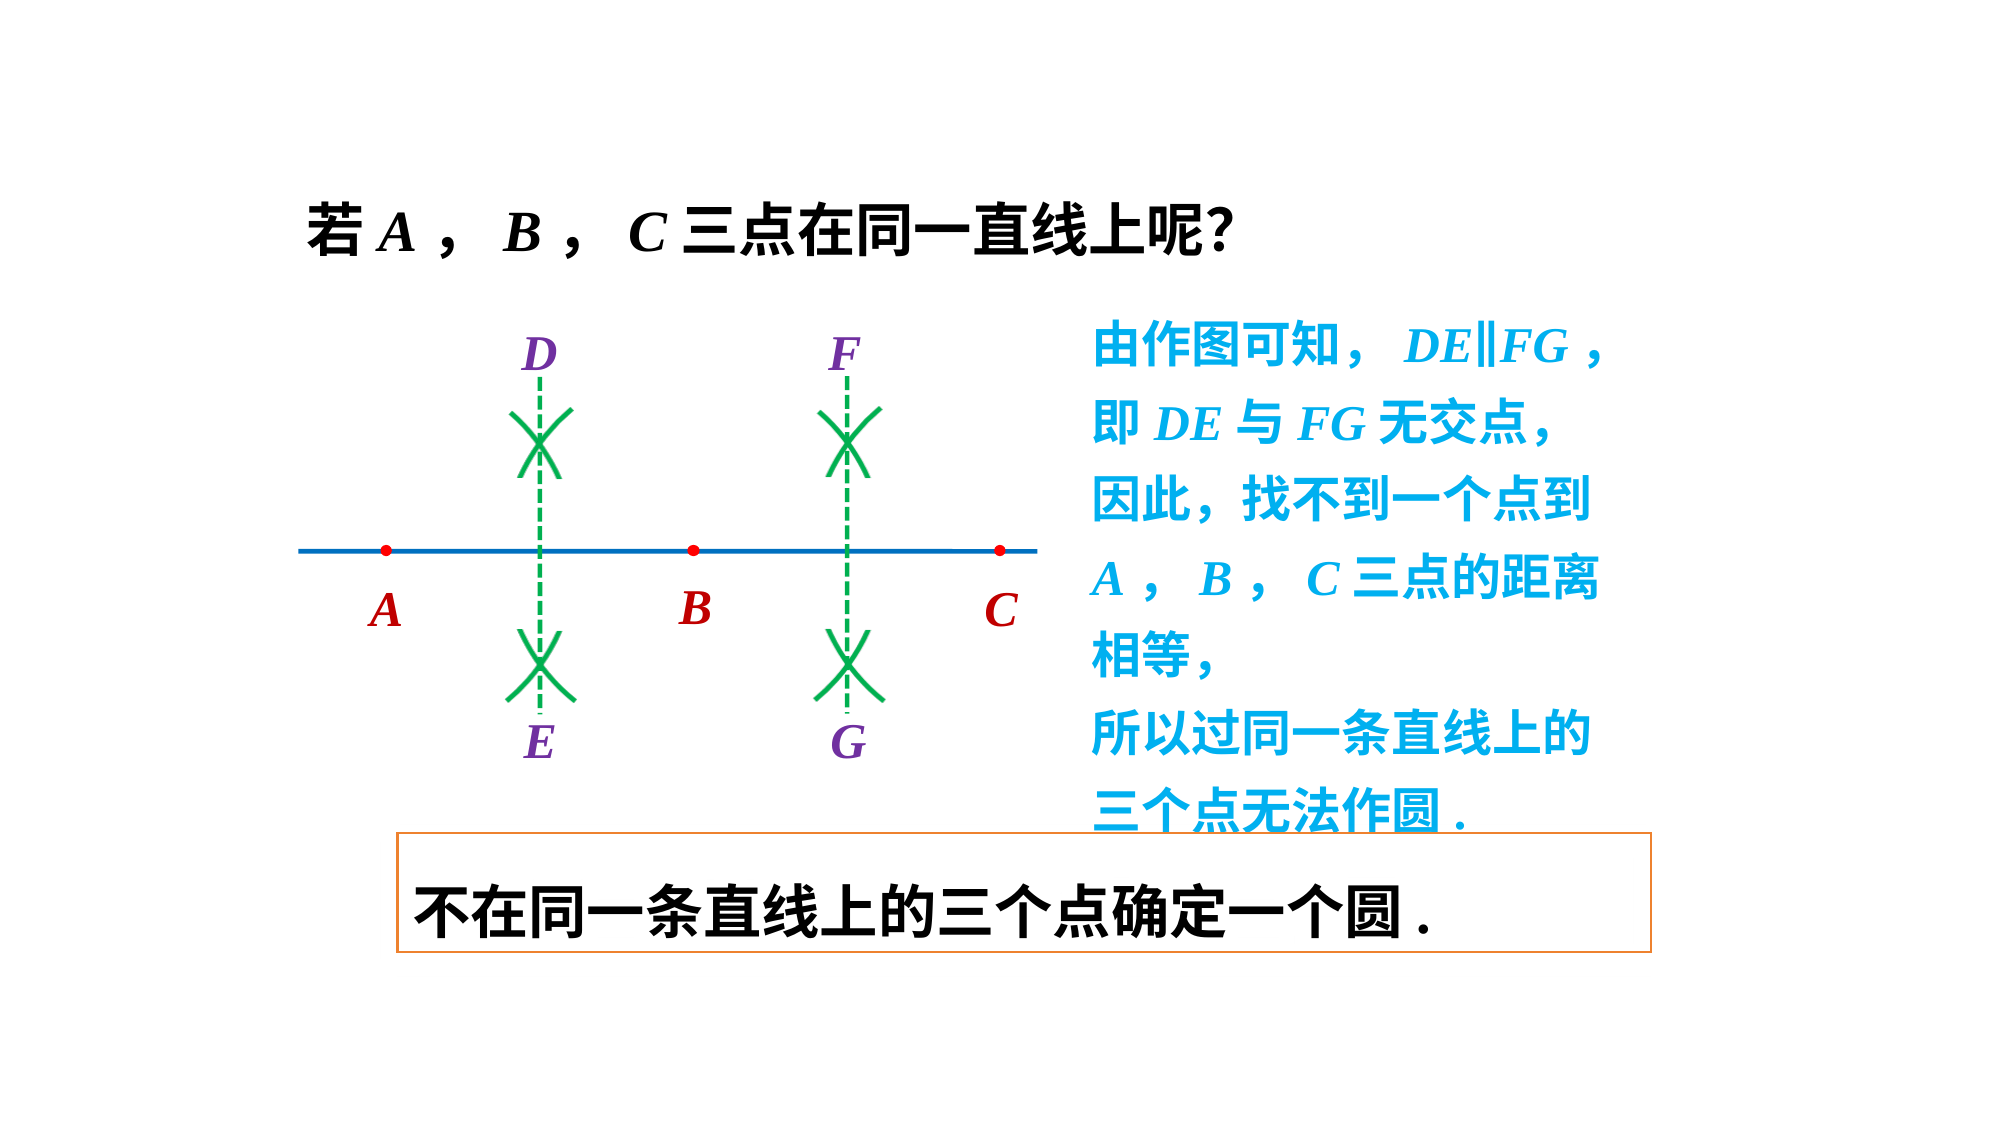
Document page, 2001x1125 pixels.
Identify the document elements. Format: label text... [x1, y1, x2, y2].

text_box E [508, 705, 572, 776]
text_box [381, 545, 392, 556]
text_box D [506, 312, 573, 388]
picture [469, 405, 610, 705]
picture [778, 404, 919, 704]
text_box 若A，B，C三点在同一直线上呢？ [291, 164, 1319, 271]
text_box 由作图可知，DE∥FG，即DE与FG无交点， 因此，找不到一个点到A，B，C三点的距离相等， 所以过同一条直线上的三个点无法作圆. [1077, 286, 1650, 831]
text_box [994, 545, 1005, 556]
text_box B [655, 568, 736, 641]
text_box C [964, 570, 1038, 643]
text_box [688, 545, 699, 556]
text_box G [815, 704, 882, 776]
text_box F [813, 312, 877, 388]
text_box A [343, 570, 430, 643]
text_box 不在同一条直线上的三个点确定一个圆. [396, 832, 1652, 953]
